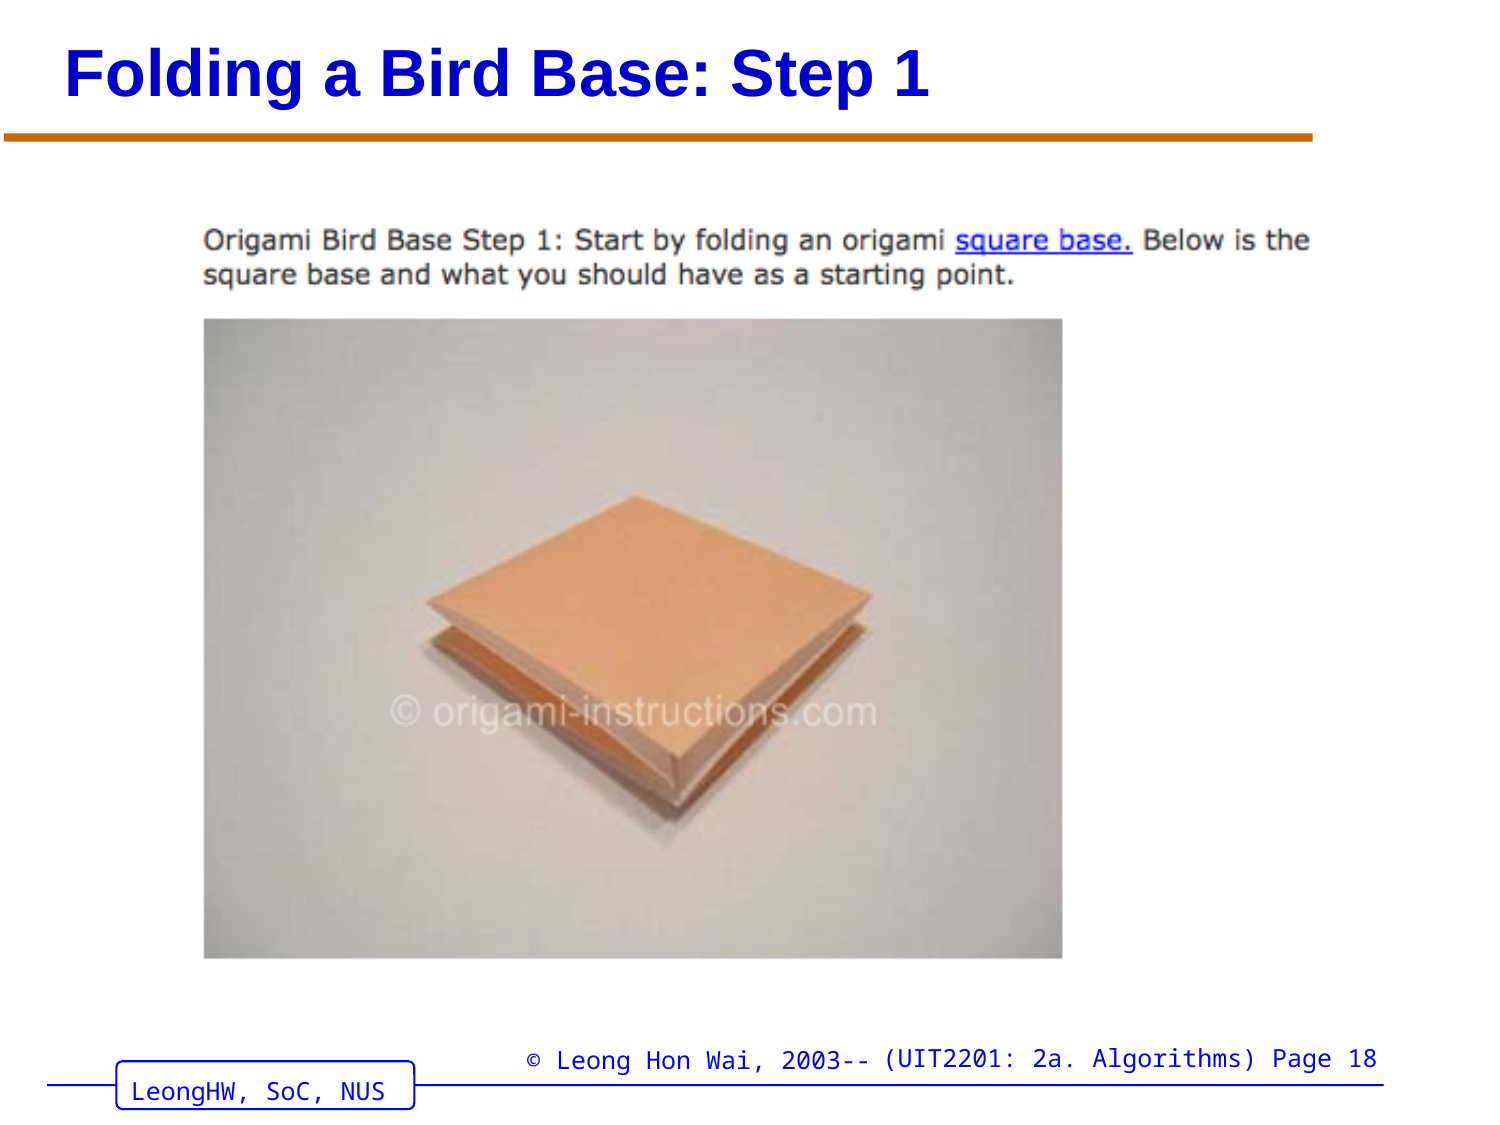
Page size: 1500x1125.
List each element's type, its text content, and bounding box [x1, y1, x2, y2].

title Folding a Bird Base: Step 1 [49, 24, 1396, 126]
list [124, 199, 1401, 1001]
